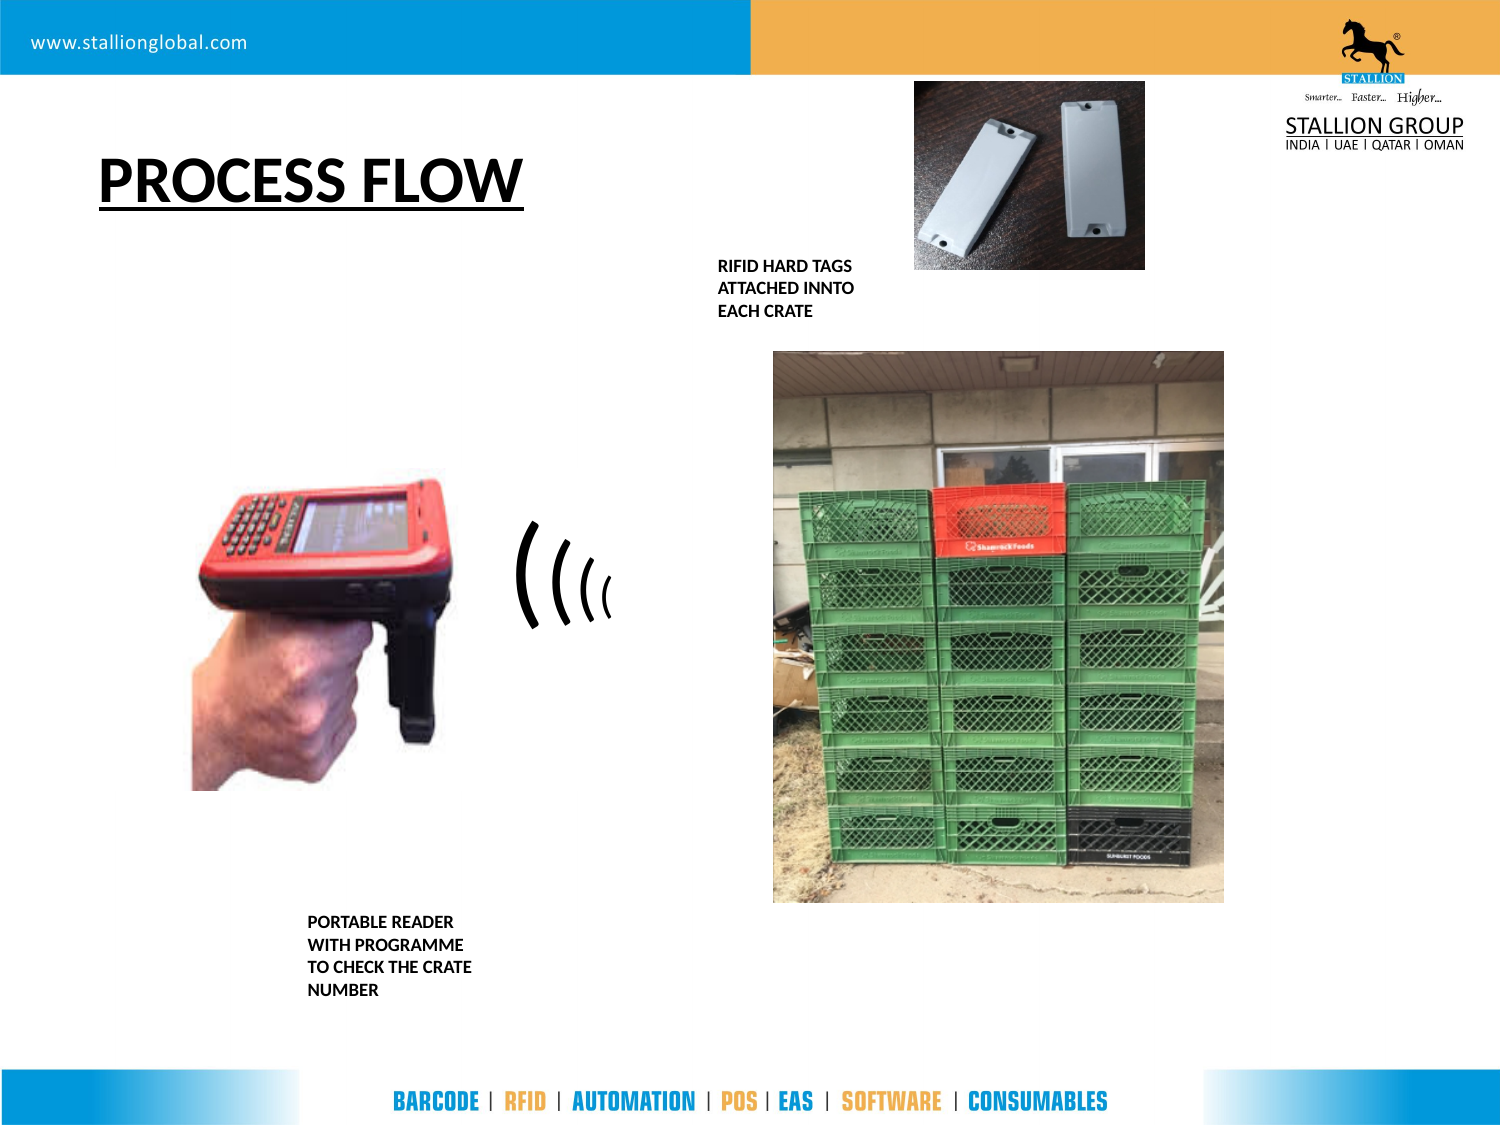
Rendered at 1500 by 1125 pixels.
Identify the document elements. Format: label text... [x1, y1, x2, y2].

picture [55, 40, 60, 48]
text_box PORTABLE READER WITH PROGRAMME TO CHECK THE CRATE NUMBER [292, 902, 504, 1008]
picture [150, 41, 155, 52]
picture [178, 35, 183, 49]
text_box PROCESS FLOW [84, 128, 540, 224]
picture [191, 41, 196, 49]
picture [37, 40, 43, 48]
picture [0, 0, 1500, 1125]
text_box RIFID HARD TAGS ATTACHED INNTO EACH CRATE [703, 246, 903, 329]
